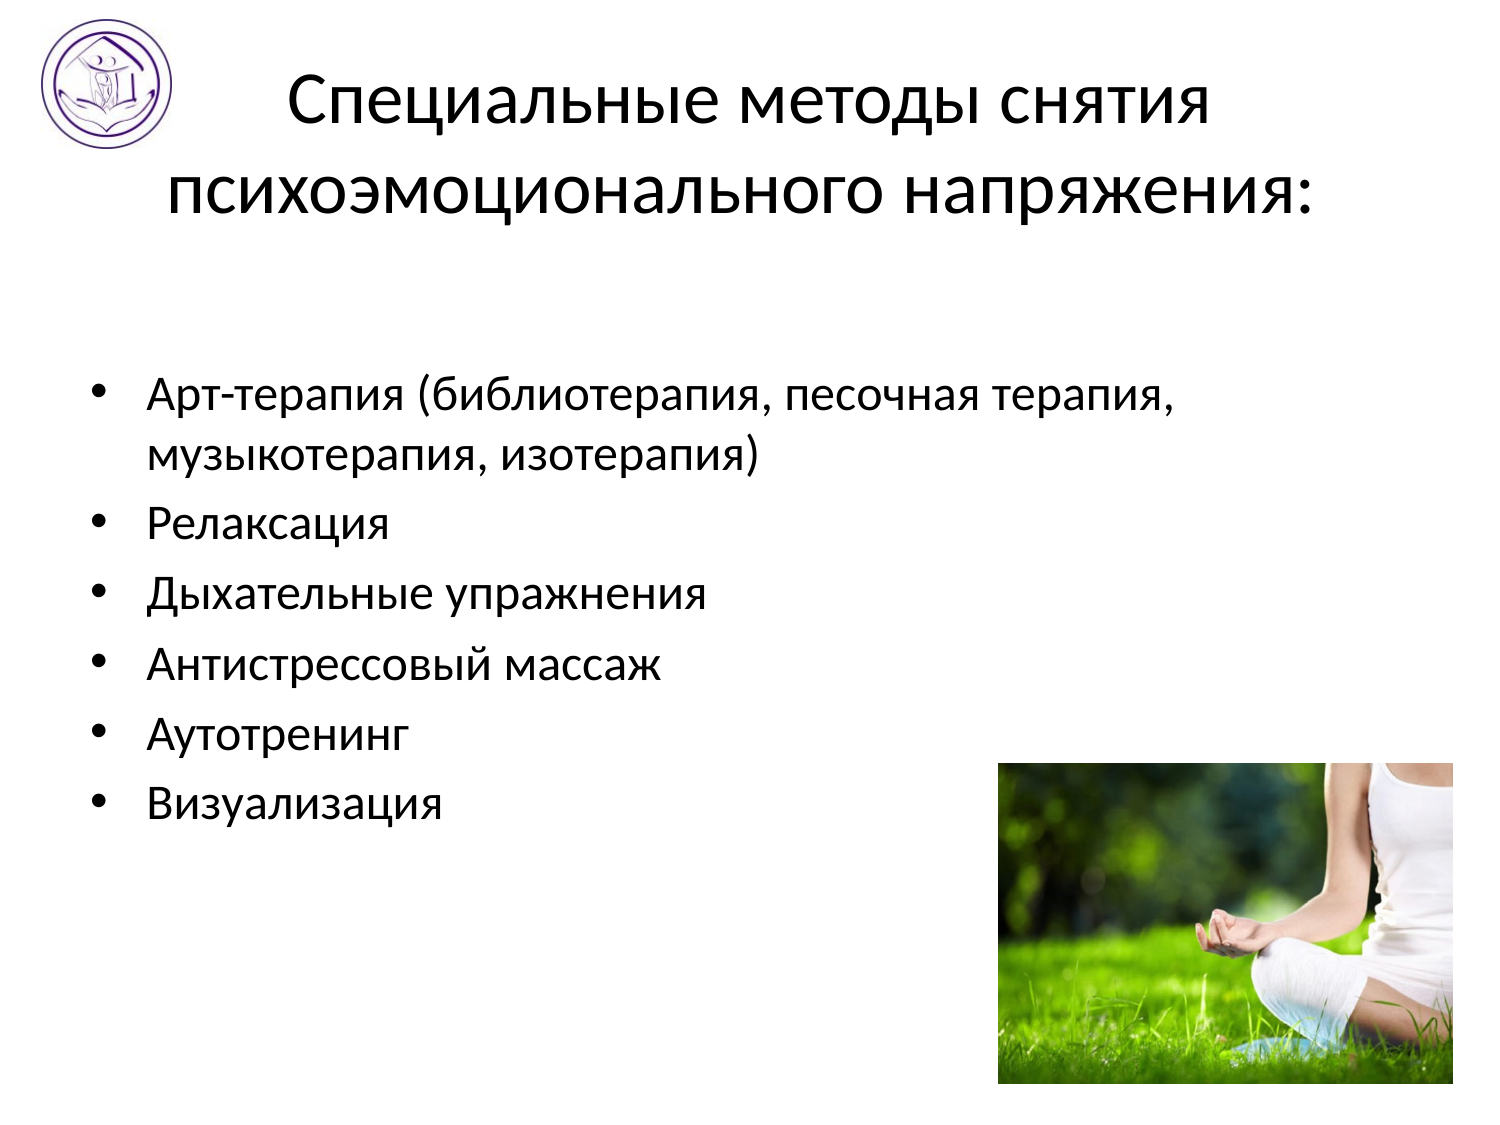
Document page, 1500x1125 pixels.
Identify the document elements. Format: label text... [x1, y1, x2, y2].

list Арт-терапия (библиотерапия, песочная терапия, музыкотерапия, изотерапия) Релаксация Дыхательные упражнения Антистрессовый массаж Аутотренинг Визуализация [75, 262, 1425, 1005]
picture [40, 18, 172, 150]
title Специальные методы снятия психоэмоционального напряжения: [75, 45, 1425, 233]
picture [997, 762, 1453, 1084]
